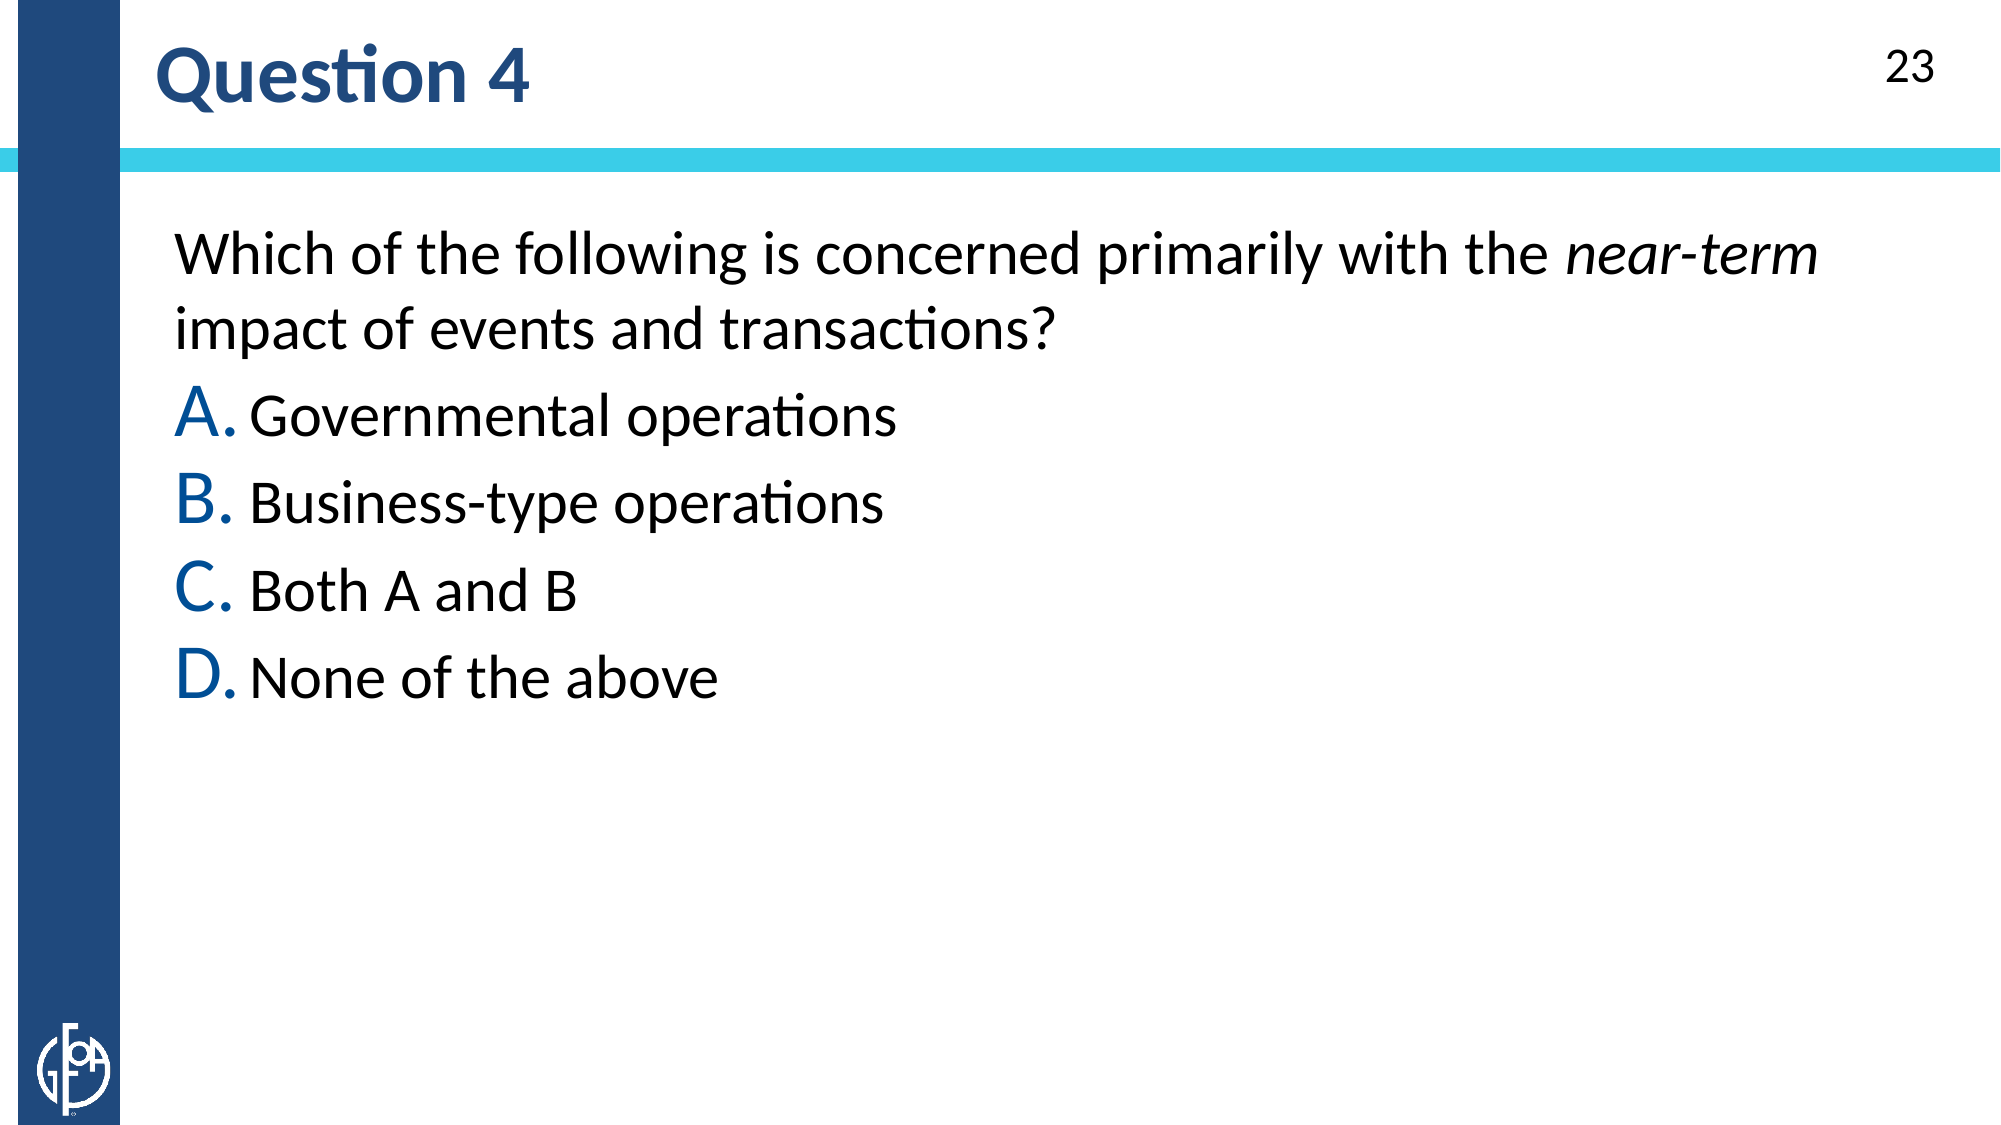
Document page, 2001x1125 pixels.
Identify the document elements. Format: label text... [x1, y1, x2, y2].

list Which of the following is concerned primarily with the near-term impact of events and transactions? Governmental operations Business-type operations Both A and B None of the above [140, 204, 1978, 1092]
title Question 4 [140, 0, 1978, 138]
text_box 23 [1850, 24, 1950, 85]
